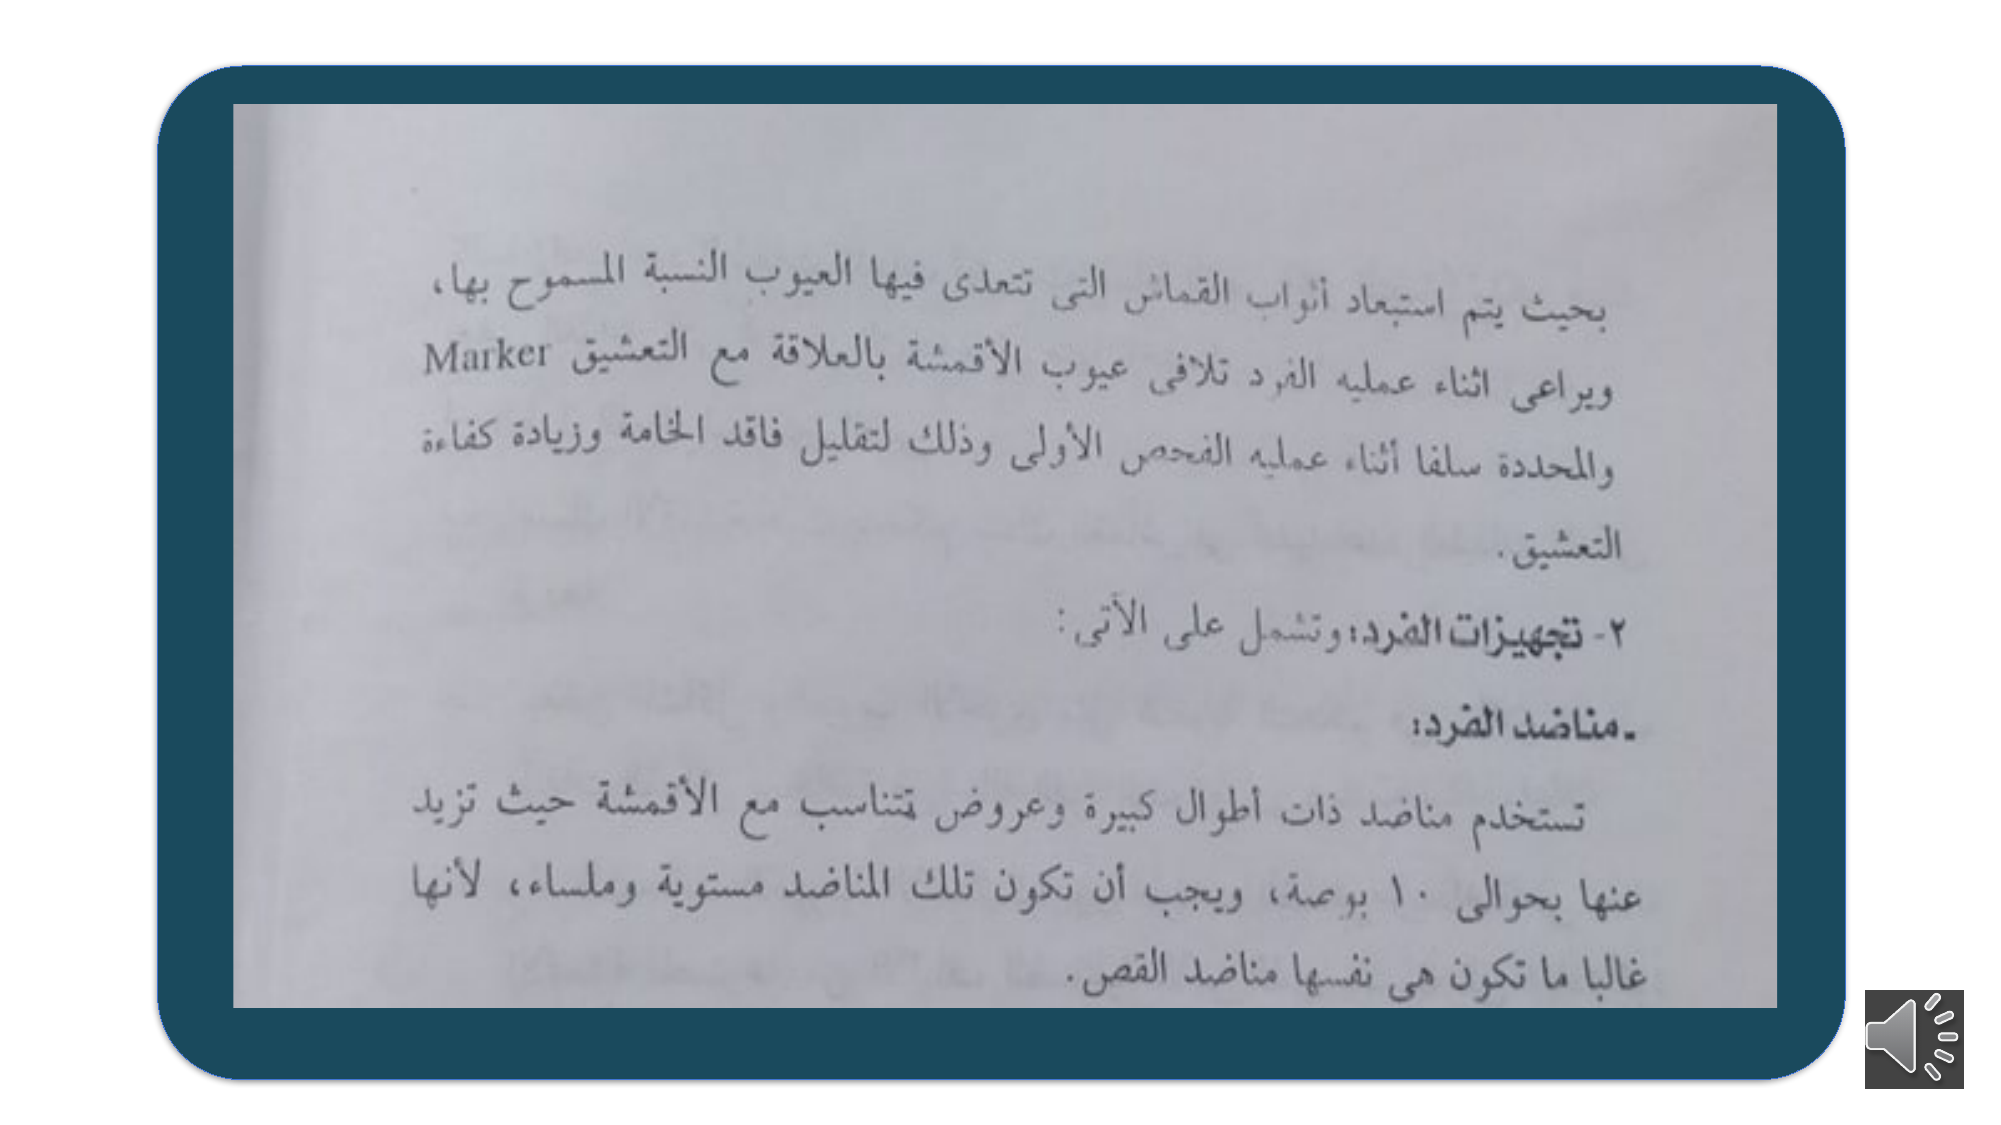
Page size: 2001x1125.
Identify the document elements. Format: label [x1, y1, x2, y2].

picture [1864, 989, 1965, 1090]
picture [233, 104, 1778, 1008]
text_box [157, 65, 1846, 1080]
